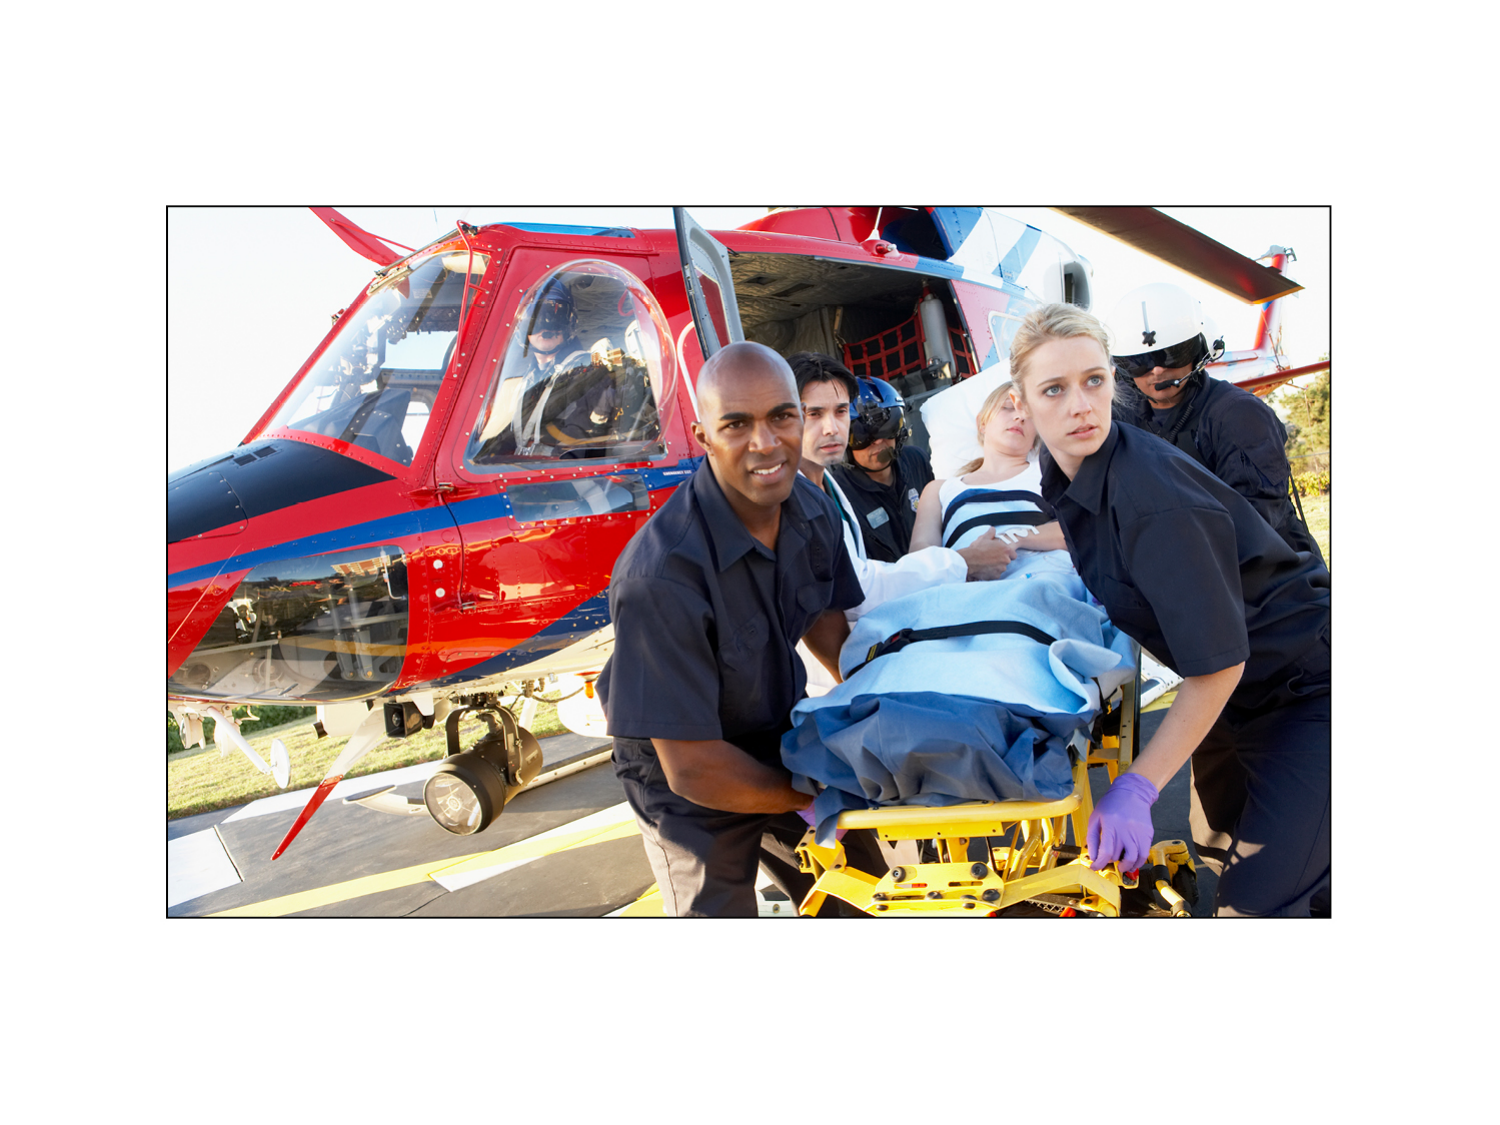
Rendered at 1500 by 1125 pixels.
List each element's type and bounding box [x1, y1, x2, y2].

picture [112, 149, 1388, 975]
